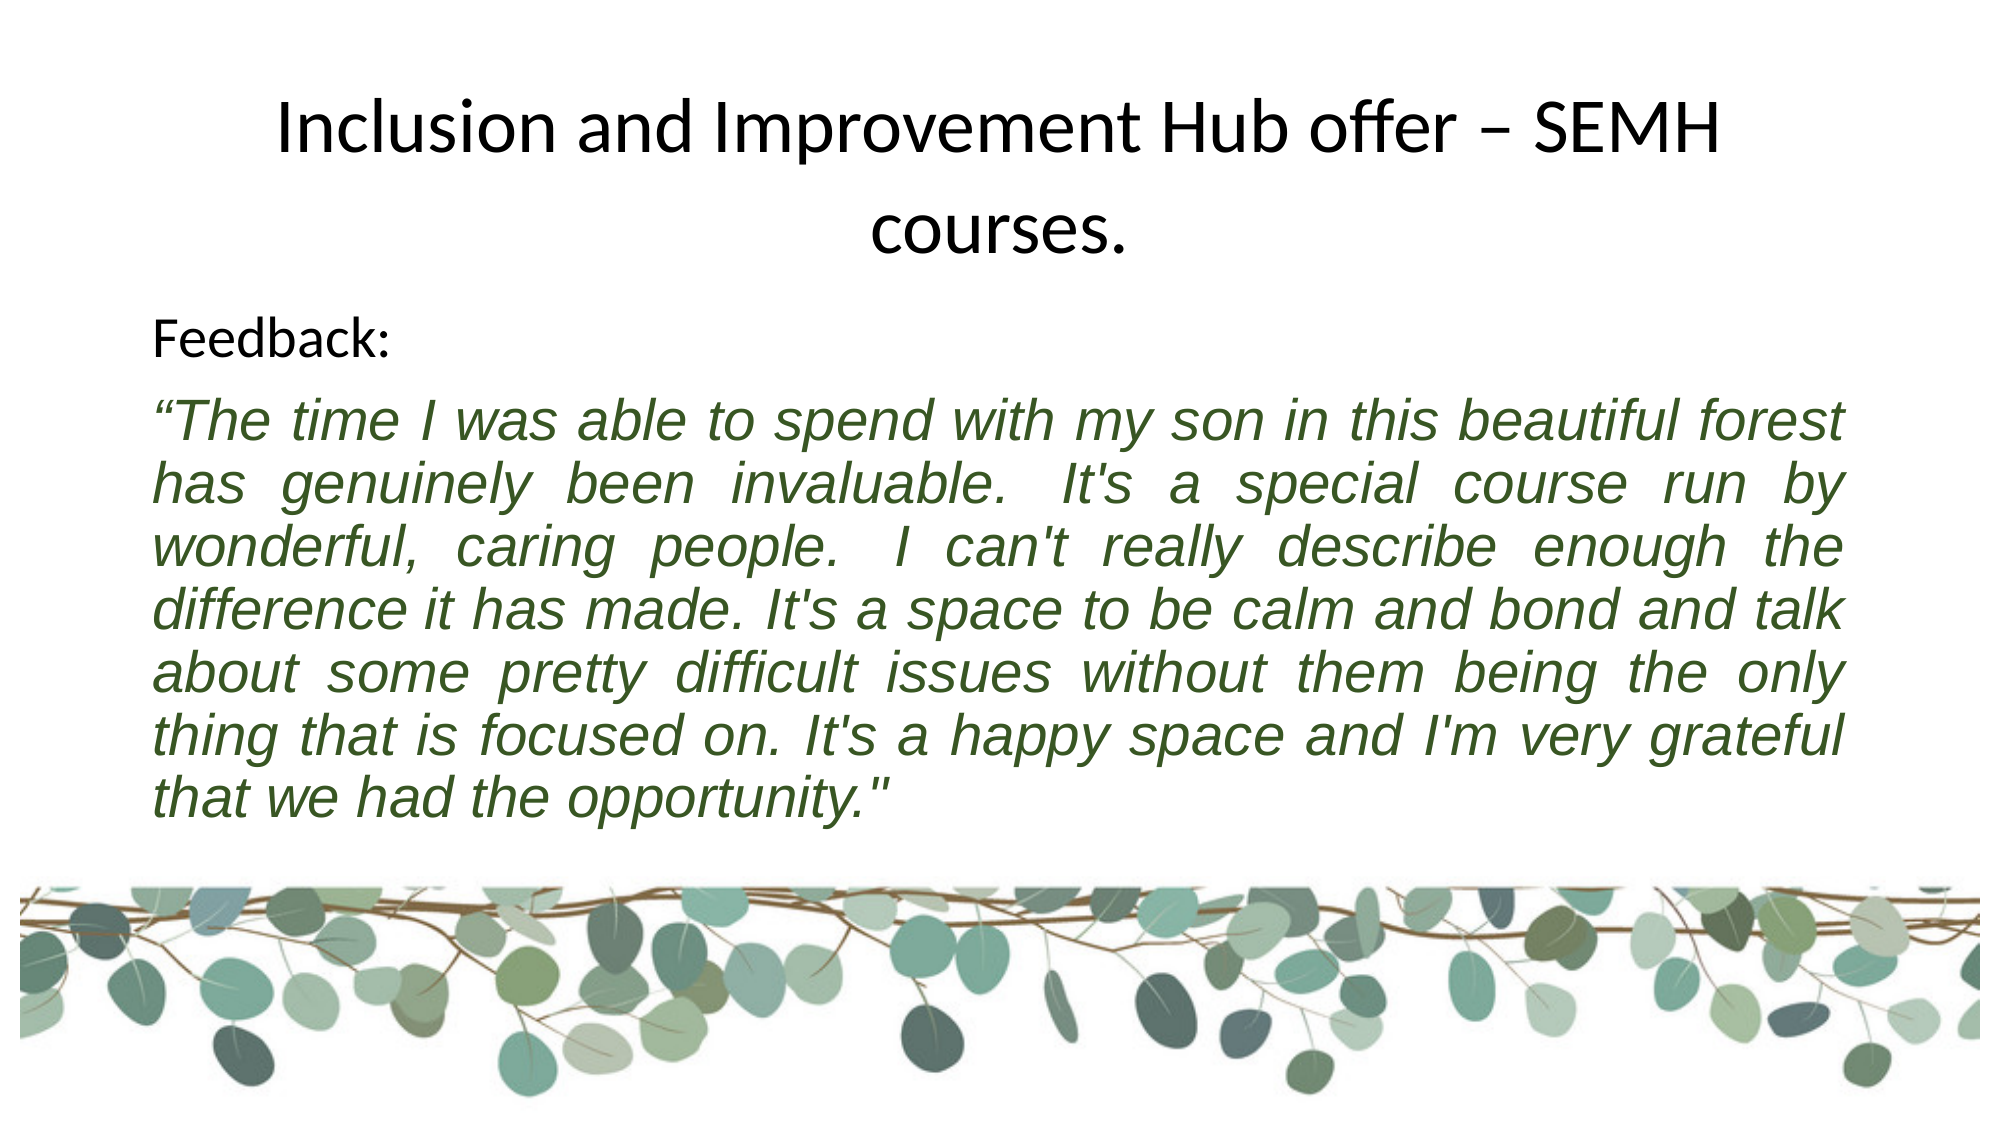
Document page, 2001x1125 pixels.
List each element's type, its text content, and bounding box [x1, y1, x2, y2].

list Feedback: “The time I was able to spend with my son in this beautiful forest has genuinely been invaluable. It's a special course run by wonderful, caring people. I can't really describe enough the difference it has made. It's a space to be calm and bond and talk about some pretty difficult issues without them being the only thing that is focused on. It's a happy space and I'm very grateful that we had the opportunity." void the actions that cause this 'flipping the lid." [137, 299, 1863, 855]
picture [19, 855, 1980, 1125]
title Inclusion and Improvement Hub offer – SEMH courses. [137, 59, 1863, 278]
